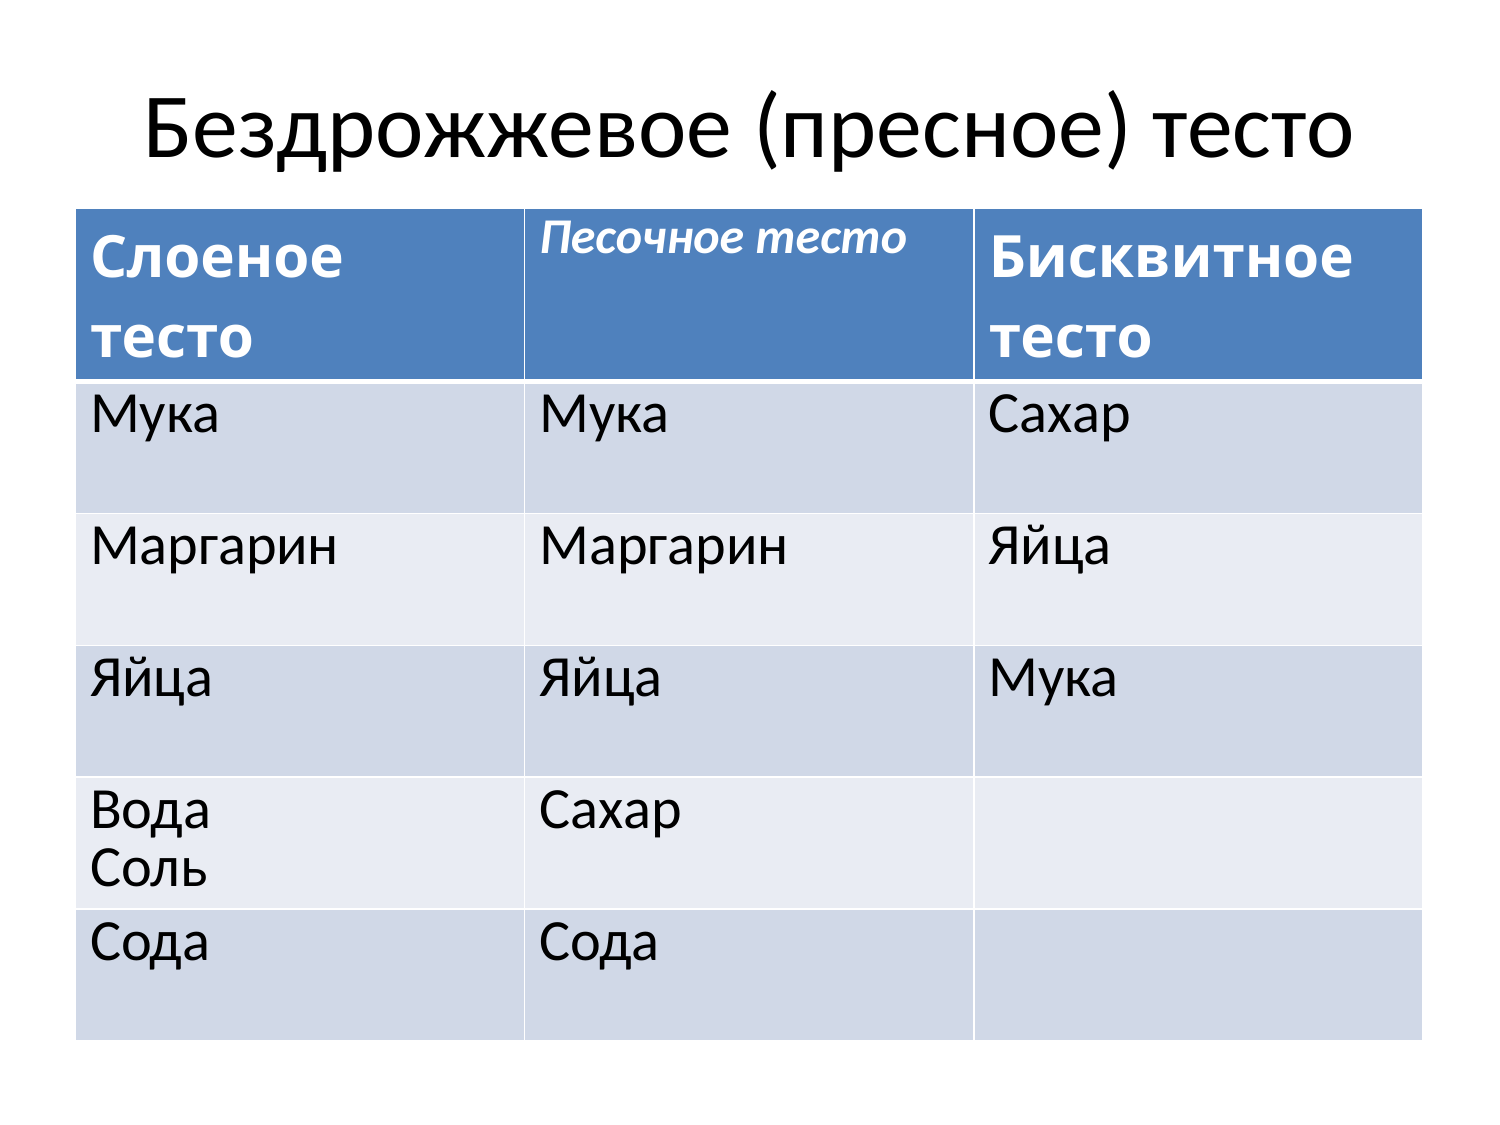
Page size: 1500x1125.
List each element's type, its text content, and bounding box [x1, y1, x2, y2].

table_cell Сахар [525, 778, 973, 908]
table_cell Маргарин [525, 514, 973, 645]
table_cell [975, 778, 1422, 908]
table_cell Яйца [525, 646, 973, 776]
table_cell Мука [975, 646, 1422, 776]
table_cell Яйца [975, 514, 1422, 645]
table_cell Сахар [975, 384, 1422, 513]
table_cell Сода [76, 910, 524, 1040]
table_header Слоеное тесто [76, 209, 524, 379]
table_cell Сода [525, 910, 973, 1040]
table_cell Мука [525, 384, 973, 513]
table_cell Мука [76, 384, 524, 513]
table_cell Яйца [76, 646, 524, 776]
table_cell [975, 910, 1422, 1040]
table_cell Маргарин [76, 514, 524, 645]
title Бездрожжевое (пресное) тесто [75, 45, 1425, 197]
table_header Бисквитное тесто [975, 209, 1422, 379]
table_header Песочное тесто [525, 209, 973, 379]
table_cell Вода Соль [76, 778, 524, 908]
